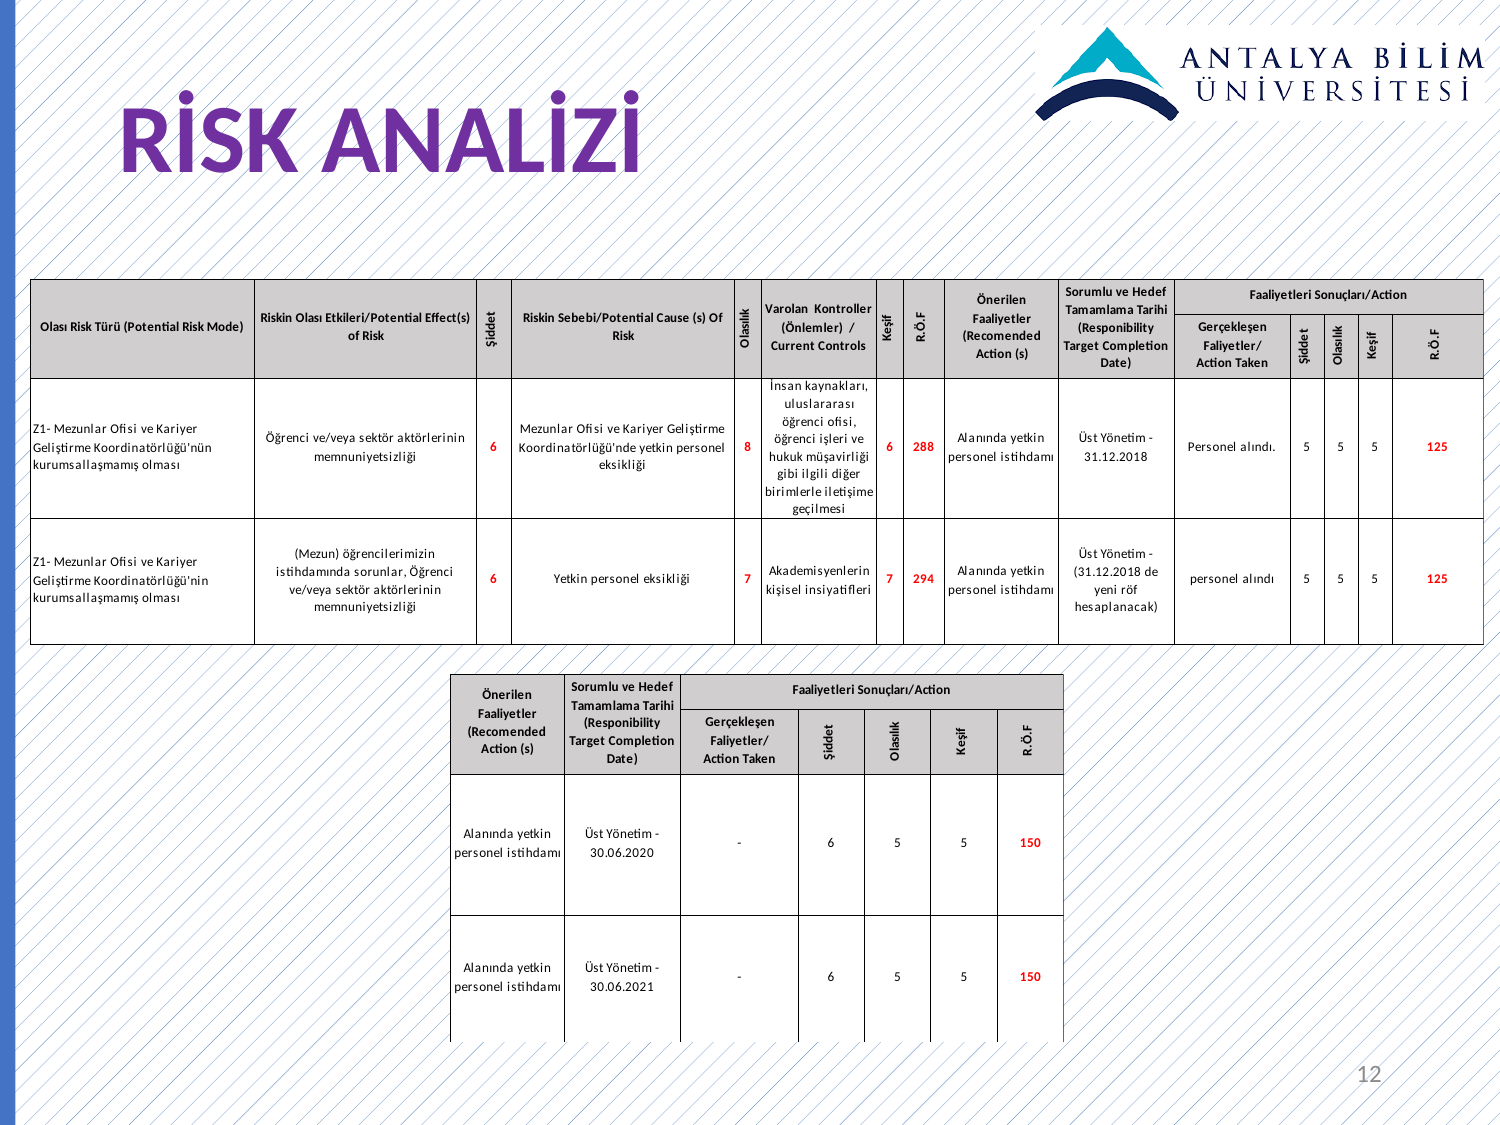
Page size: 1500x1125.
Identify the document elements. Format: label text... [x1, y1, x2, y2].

text_box RİSK ANALİZİ [103, 47, 1397, 201]
text_box [0, 0, 16, 1125]
picture [29, 278, 1485, 646]
slide_number 12 [1059, 1042, 1397, 1103]
picture [449, 673, 1065, 1043]
picture [1035, 25, 1485, 121]
